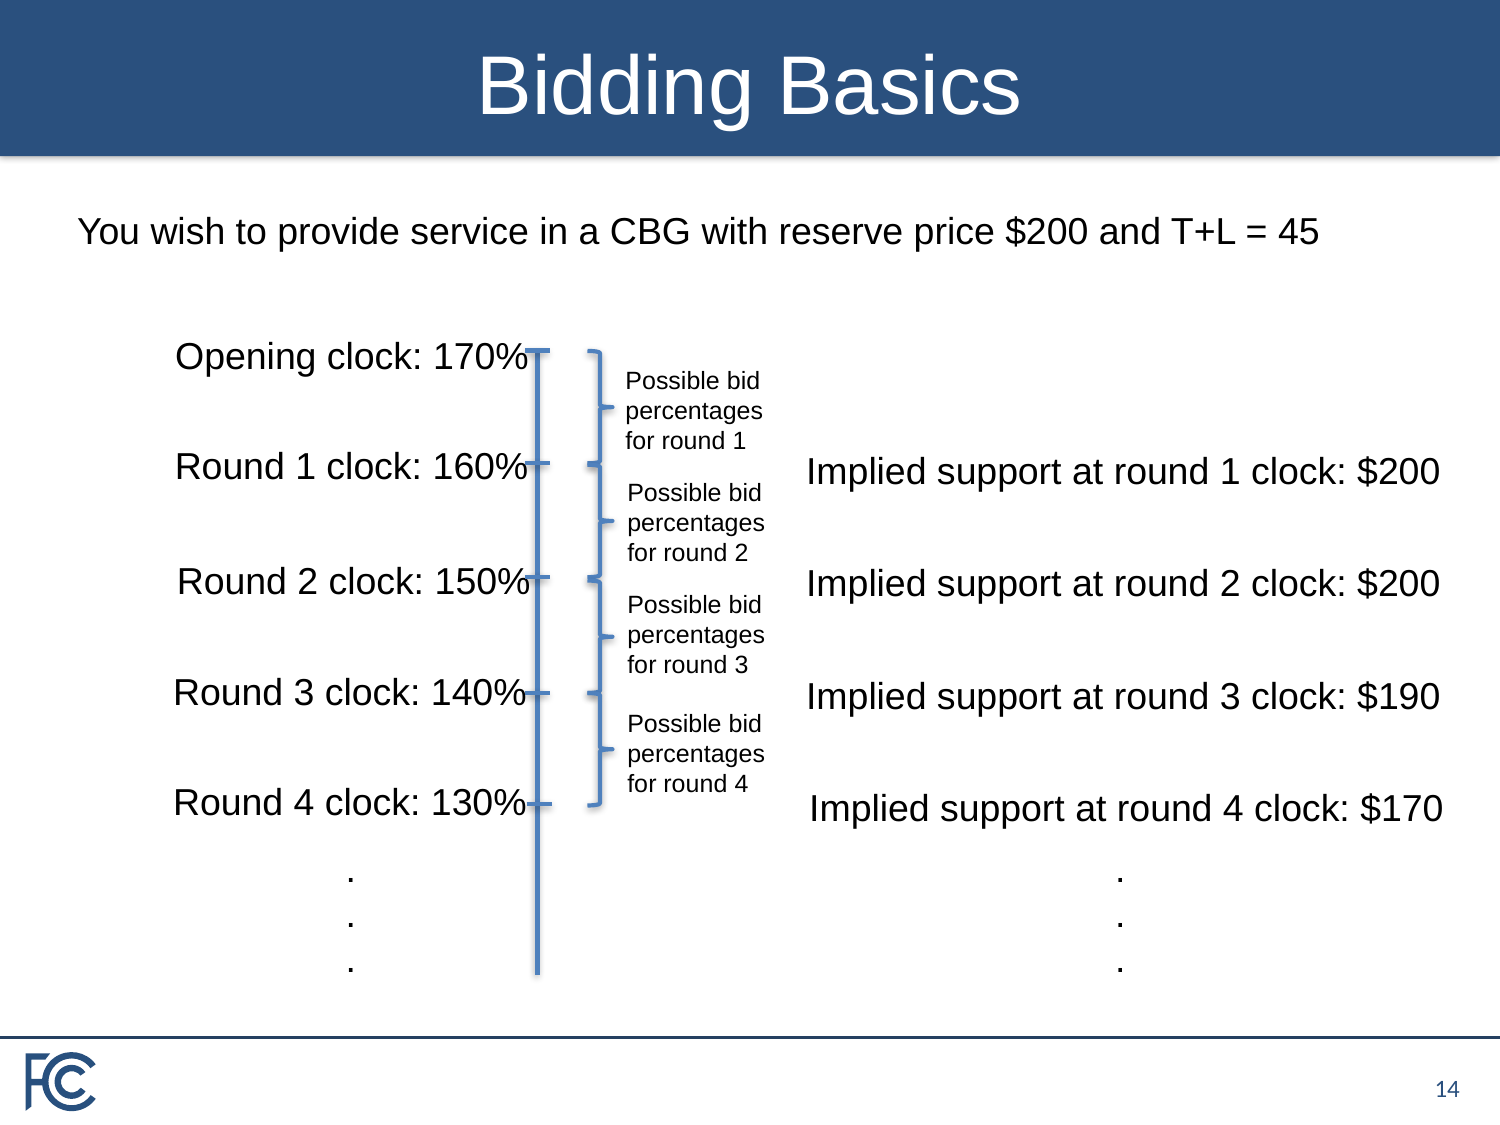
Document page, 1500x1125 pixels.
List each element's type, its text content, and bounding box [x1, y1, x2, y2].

title Bidding Basics [75, 12, 1425, 150]
slide_number 13 [1125, 1050, 1475, 1110]
text_box Possible bid percentages for round 2 [612, 468, 784, 574]
text_box Round 1 clock: 160% [160, 434, 533, 495]
text_box Implied support at round 2 clock: $200 [791, 551, 1456, 612]
text_box Opening clock: 170% [160, 324, 544, 385]
text_box Implied support at round 3 clock: $190 [791, 664, 1456, 725]
text_box Possible bid percentages for round 3 [612, 581, 784, 686]
text_box [587, 578, 612, 692]
text_box Possible bid percentages for round 4 [612, 699, 784, 805]
text_box Round 3 clock: 140% [158, 660, 533, 721]
text_box Possible bid percentages for round 1 [610, 357, 782, 463]
text_box [587, 690, 612, 808]
text_box [587, 462, 612, 579]
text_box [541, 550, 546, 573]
text_box Round 2 clock: 150% [162, 550, 533, 610]
text_box [587, 348, 610, 464]
text_box . . . [1100, 837, 1141, 988]
text_box You wish to provide service in a CBG with reserve price $200 and T+L = 45 [62, 199, 1500, 260]
text_box Round 4 clock: 130% [158, 770, 533, 831]
text_box Implied support at round 4 clock: $170 [794, 776, 1459, 837]
text_box . . . [330, 837, 371, 988]
text_box Implied support at round 1 clock: $200 [791, 439, 1456, 500]
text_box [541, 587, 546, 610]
